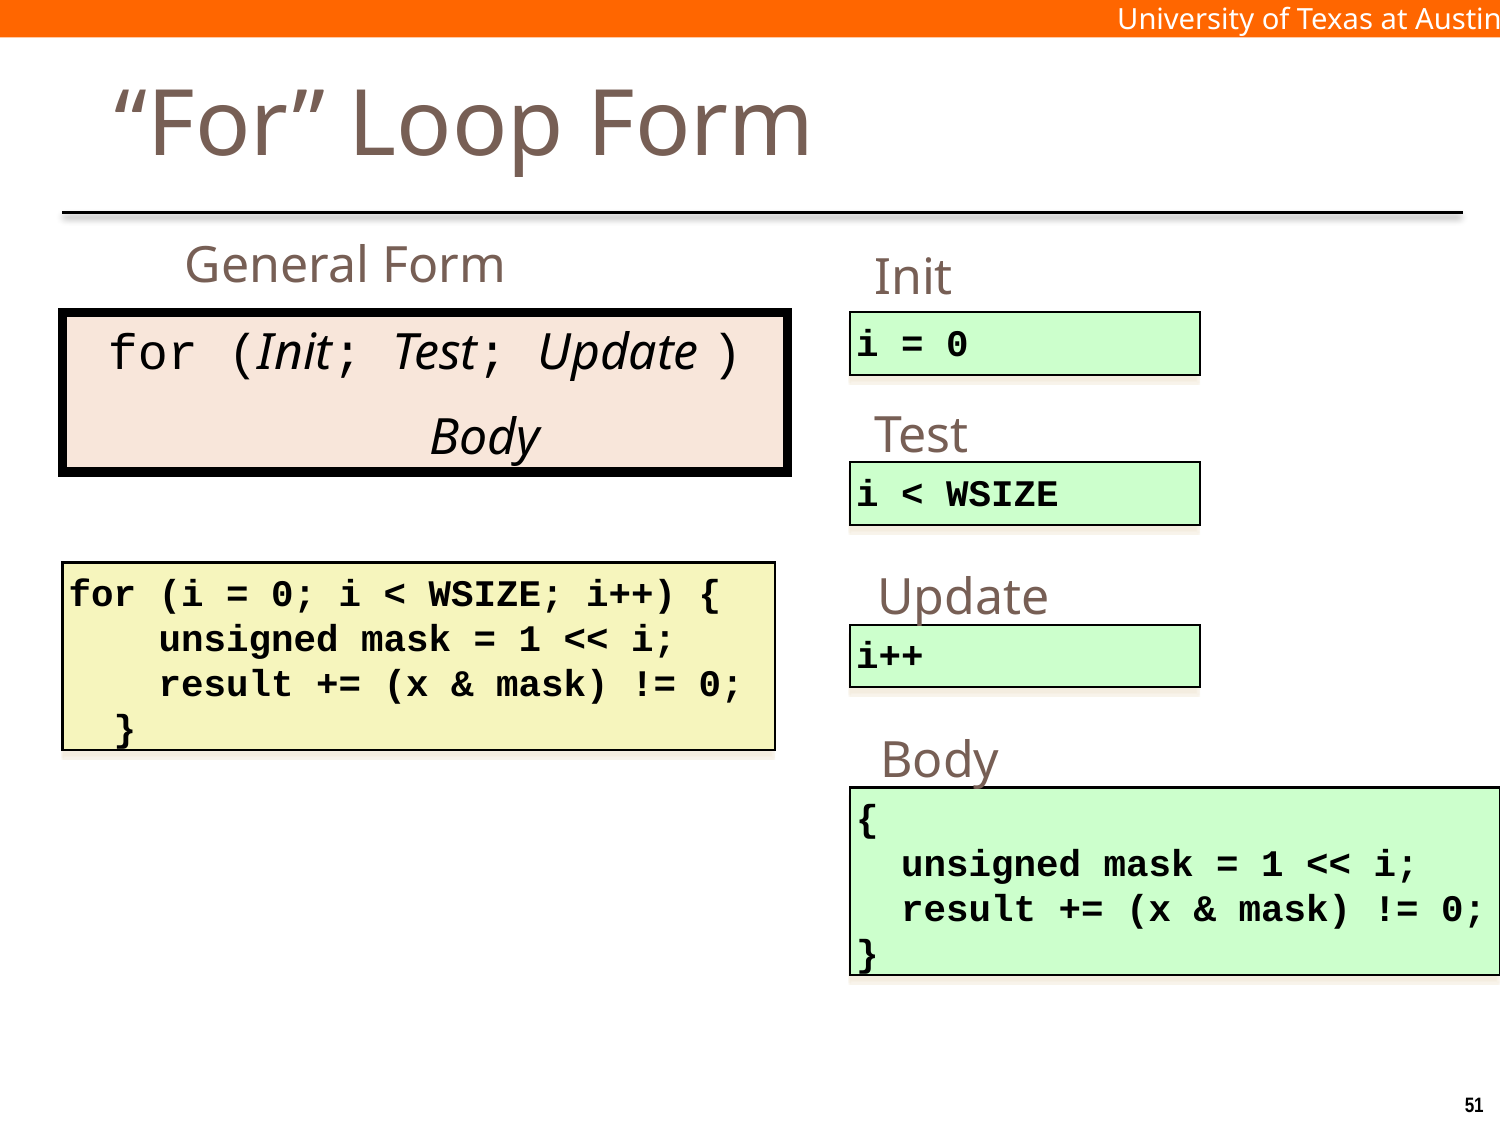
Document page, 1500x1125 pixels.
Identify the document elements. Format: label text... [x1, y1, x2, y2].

text_box for (i = 0; i < WSIZE; i++) { unsigned mask = 1 << i; result += (x & mask) != 0; } [62, 562, 775, 750]
text_box i < WSIZE [849, 462, 1200, 525]
text_box Body [865, 719, 1432, 788]
text_box Init [859, 237, 1425, 306]
text_box i = 0 [849, 312, 1200, 375]
text_box for (Init; Test; Update ) Body [62, 312, 788, 472]
text_box General Form [62, 224, 628, 293]
text_box { unsigned mask = 1 << i; result += (x & mask) != 0; } [849, 787, 1500, 975]
text_box i++ [849, 624, 1200, 688]
text_box Update [862, 557, 1429, 625]
title “For” Loop Form [99, 37, 1438, 200]
text_box Test [859, 394, 1425, 463]
